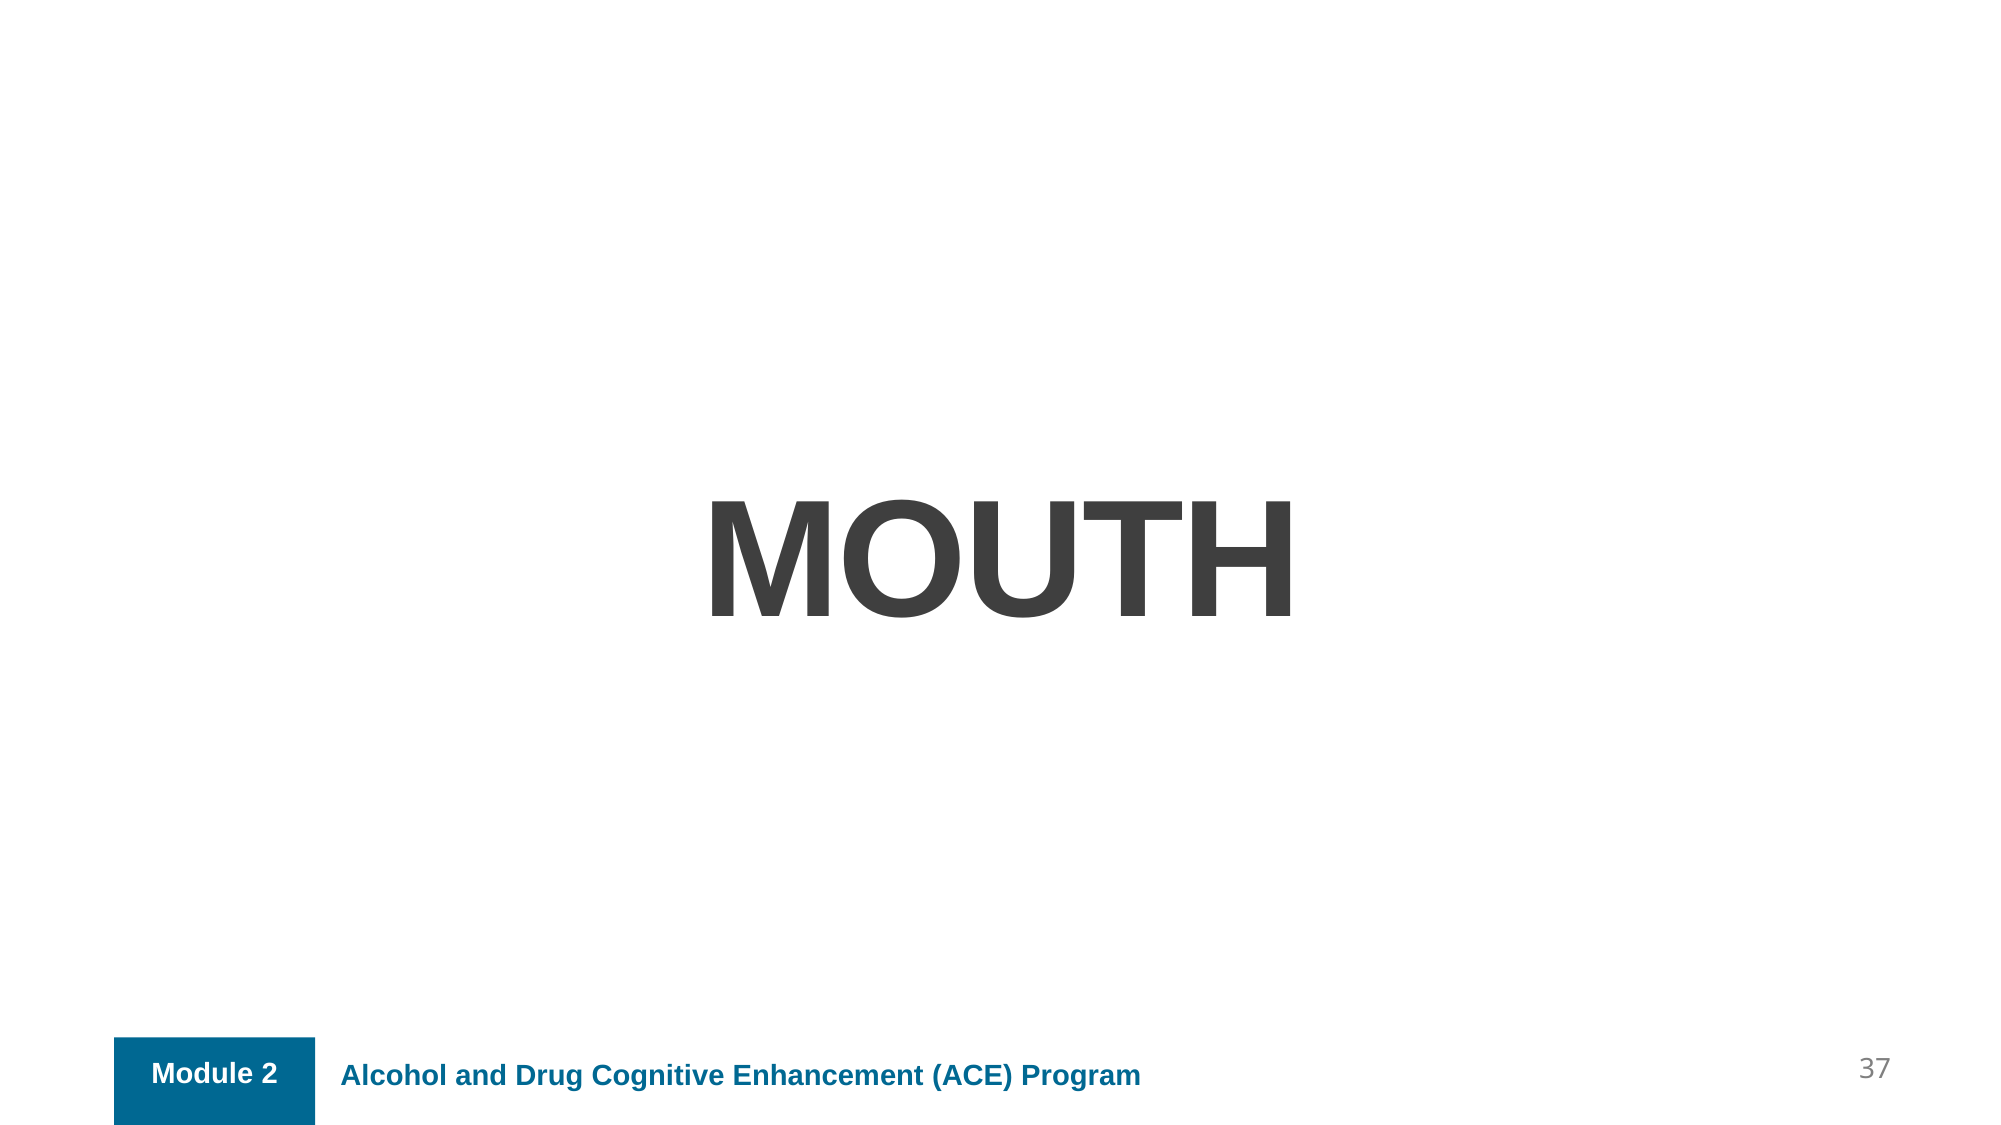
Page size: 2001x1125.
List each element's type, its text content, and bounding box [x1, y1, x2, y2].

slide_number 37 [1590, 1051, 1891, 1081]
text_box MOUTH [114, 441, 1890, 683]
